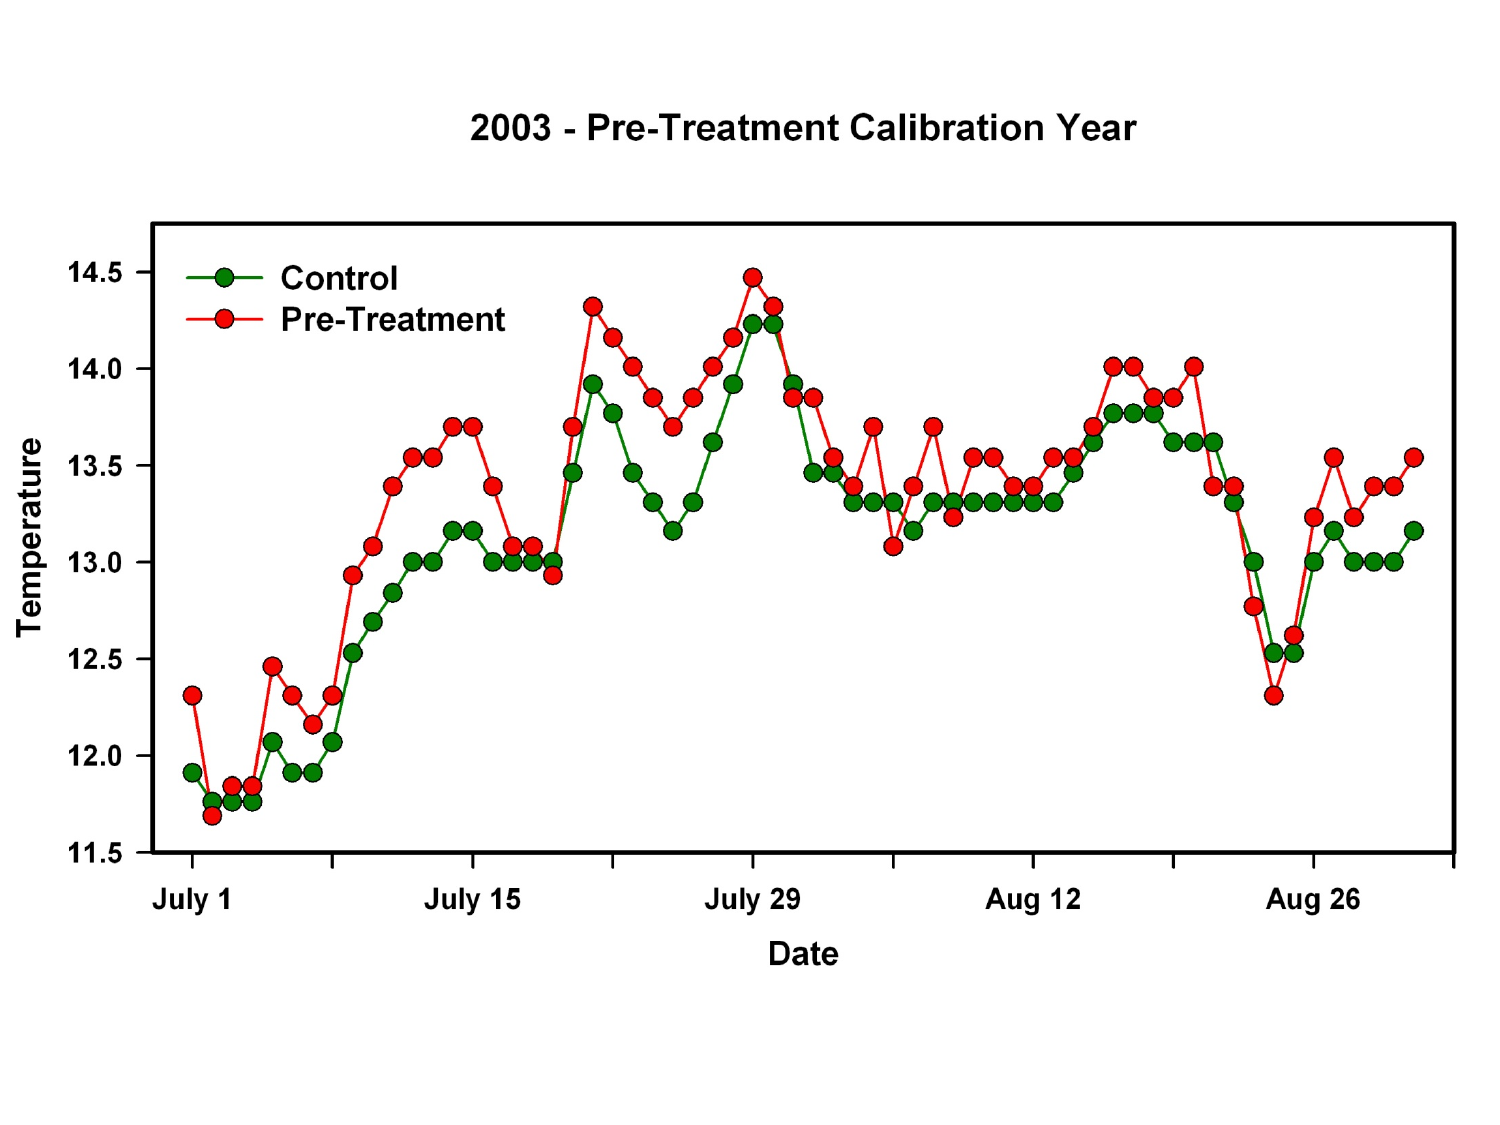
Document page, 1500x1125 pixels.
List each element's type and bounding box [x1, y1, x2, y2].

picture [2, 99, 1498, 979]
